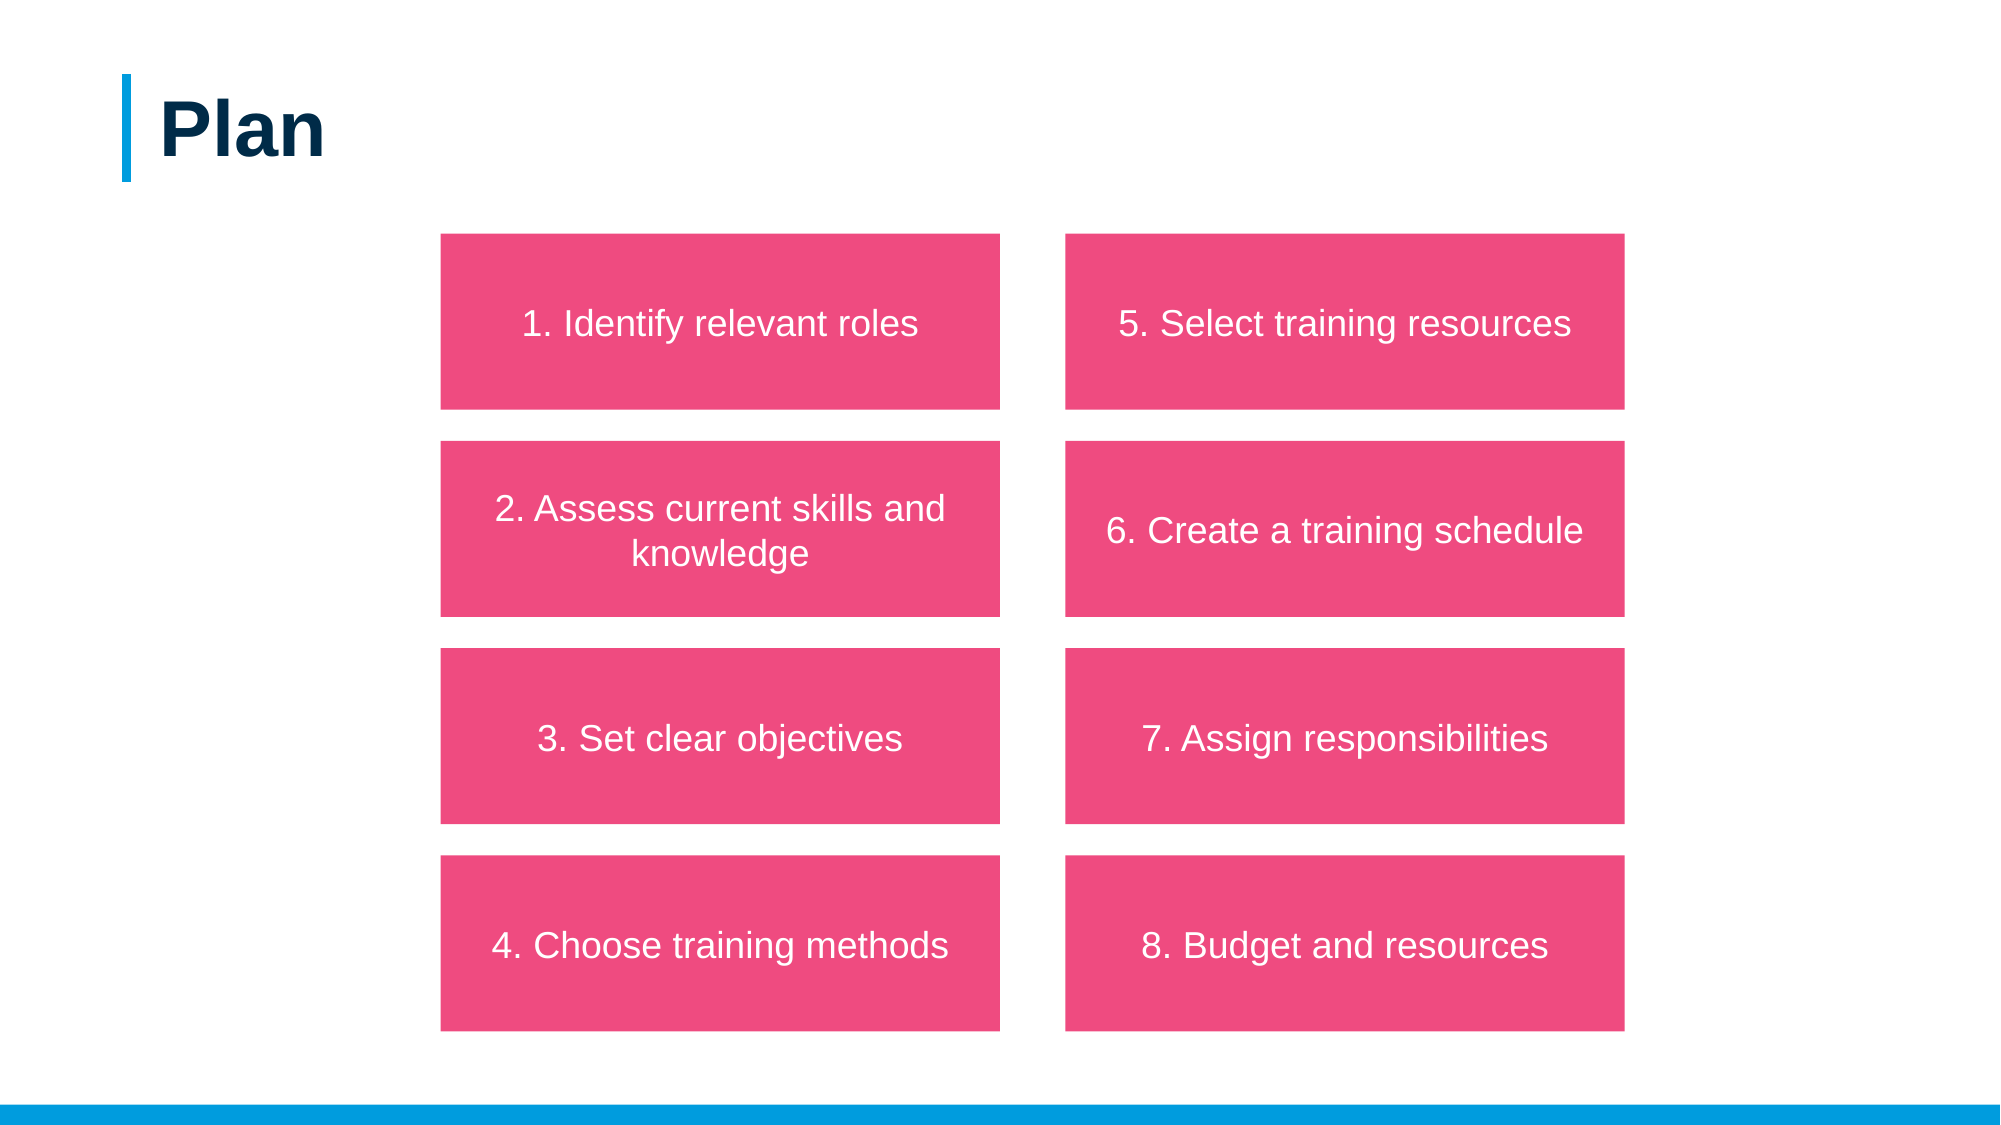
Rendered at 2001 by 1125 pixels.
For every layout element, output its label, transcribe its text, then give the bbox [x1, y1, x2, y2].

text_box 5. Select training resources [1064, 233, 1626, 411]
text_box 7. Assign responsibilities [1064, 647, 1626, 825]
text_box 1. Identify relevant roles [440, 233, 1001, 411]
text_box 4. Choose training methods [440, 854, 1001, 1032]
text_box 3. Set clear objectives [440, 647, 1001, 825]
title Plan [159, 93, 1863, 260]
text_box 6. Create a training schedule [1064, 440, 1626, 618]
text_box 2. Assess current skills and knowledge [440, 440, 1001, 618]
text_box 8. Budget and resources [1064, 854, 1626, 1032]
